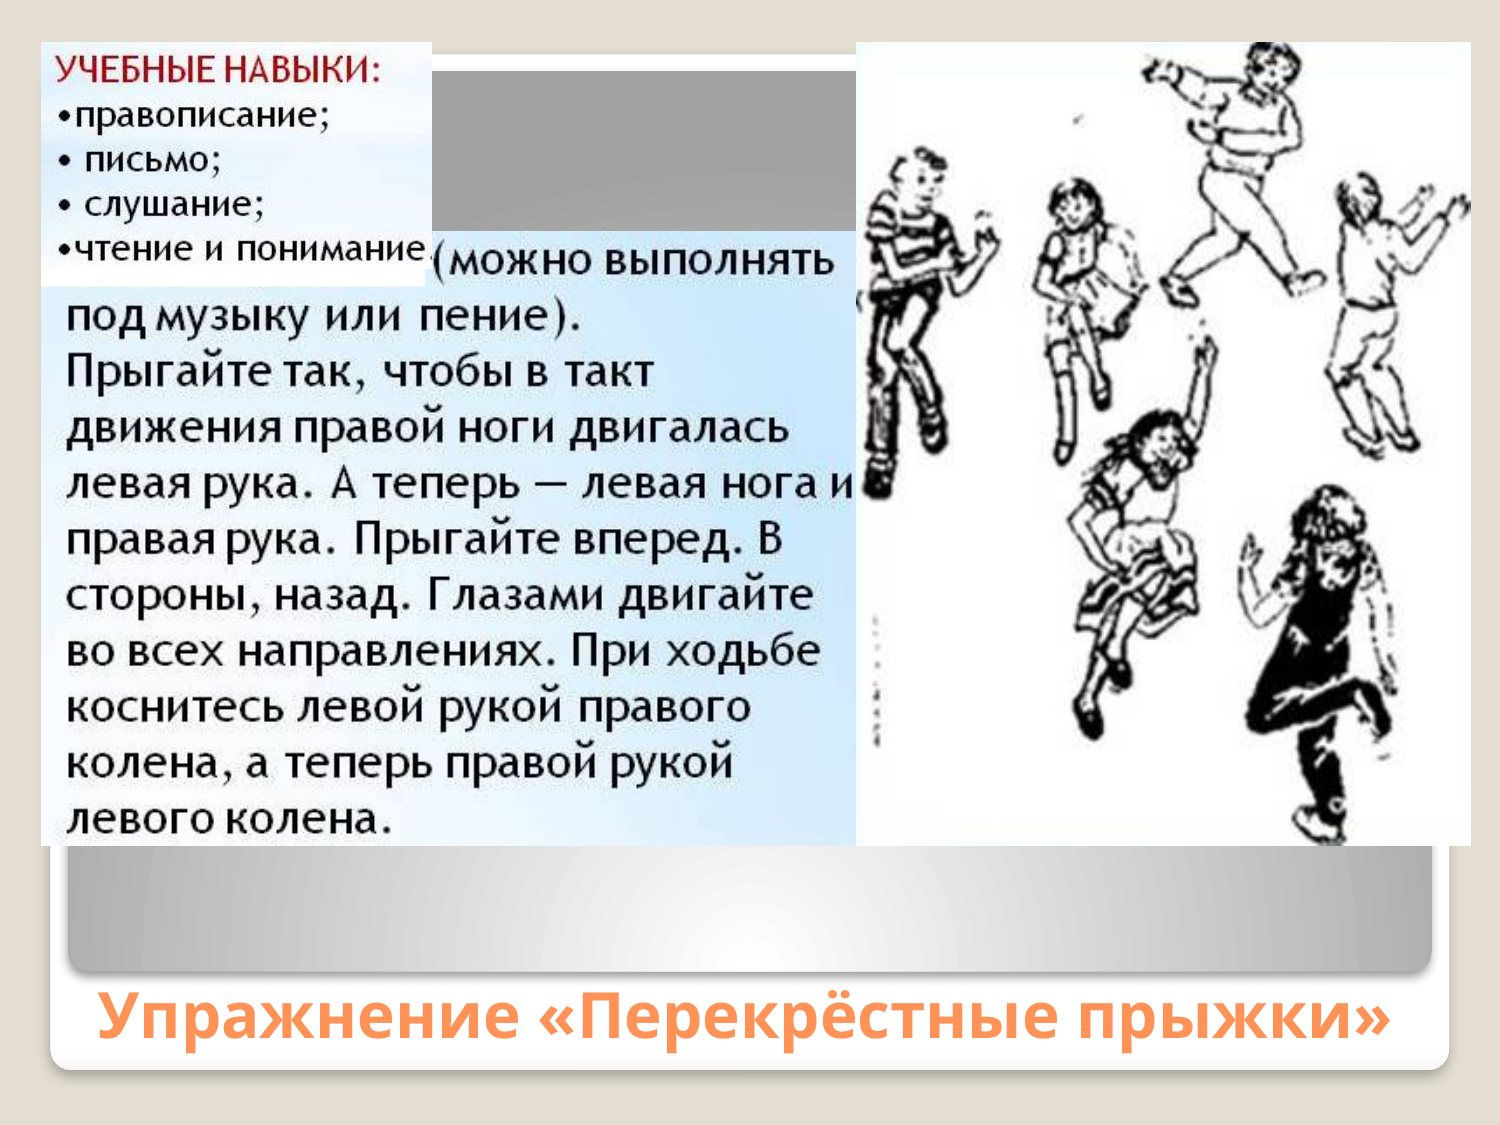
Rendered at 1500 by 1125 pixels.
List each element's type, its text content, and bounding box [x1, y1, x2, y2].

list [856, 42, 1471, 847]
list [41, 231, 848, 847]
picture [41, 42, 432, 270]
title Упражнение «Перекрёстные прыжки» [82, 893, 1425, 1059]
